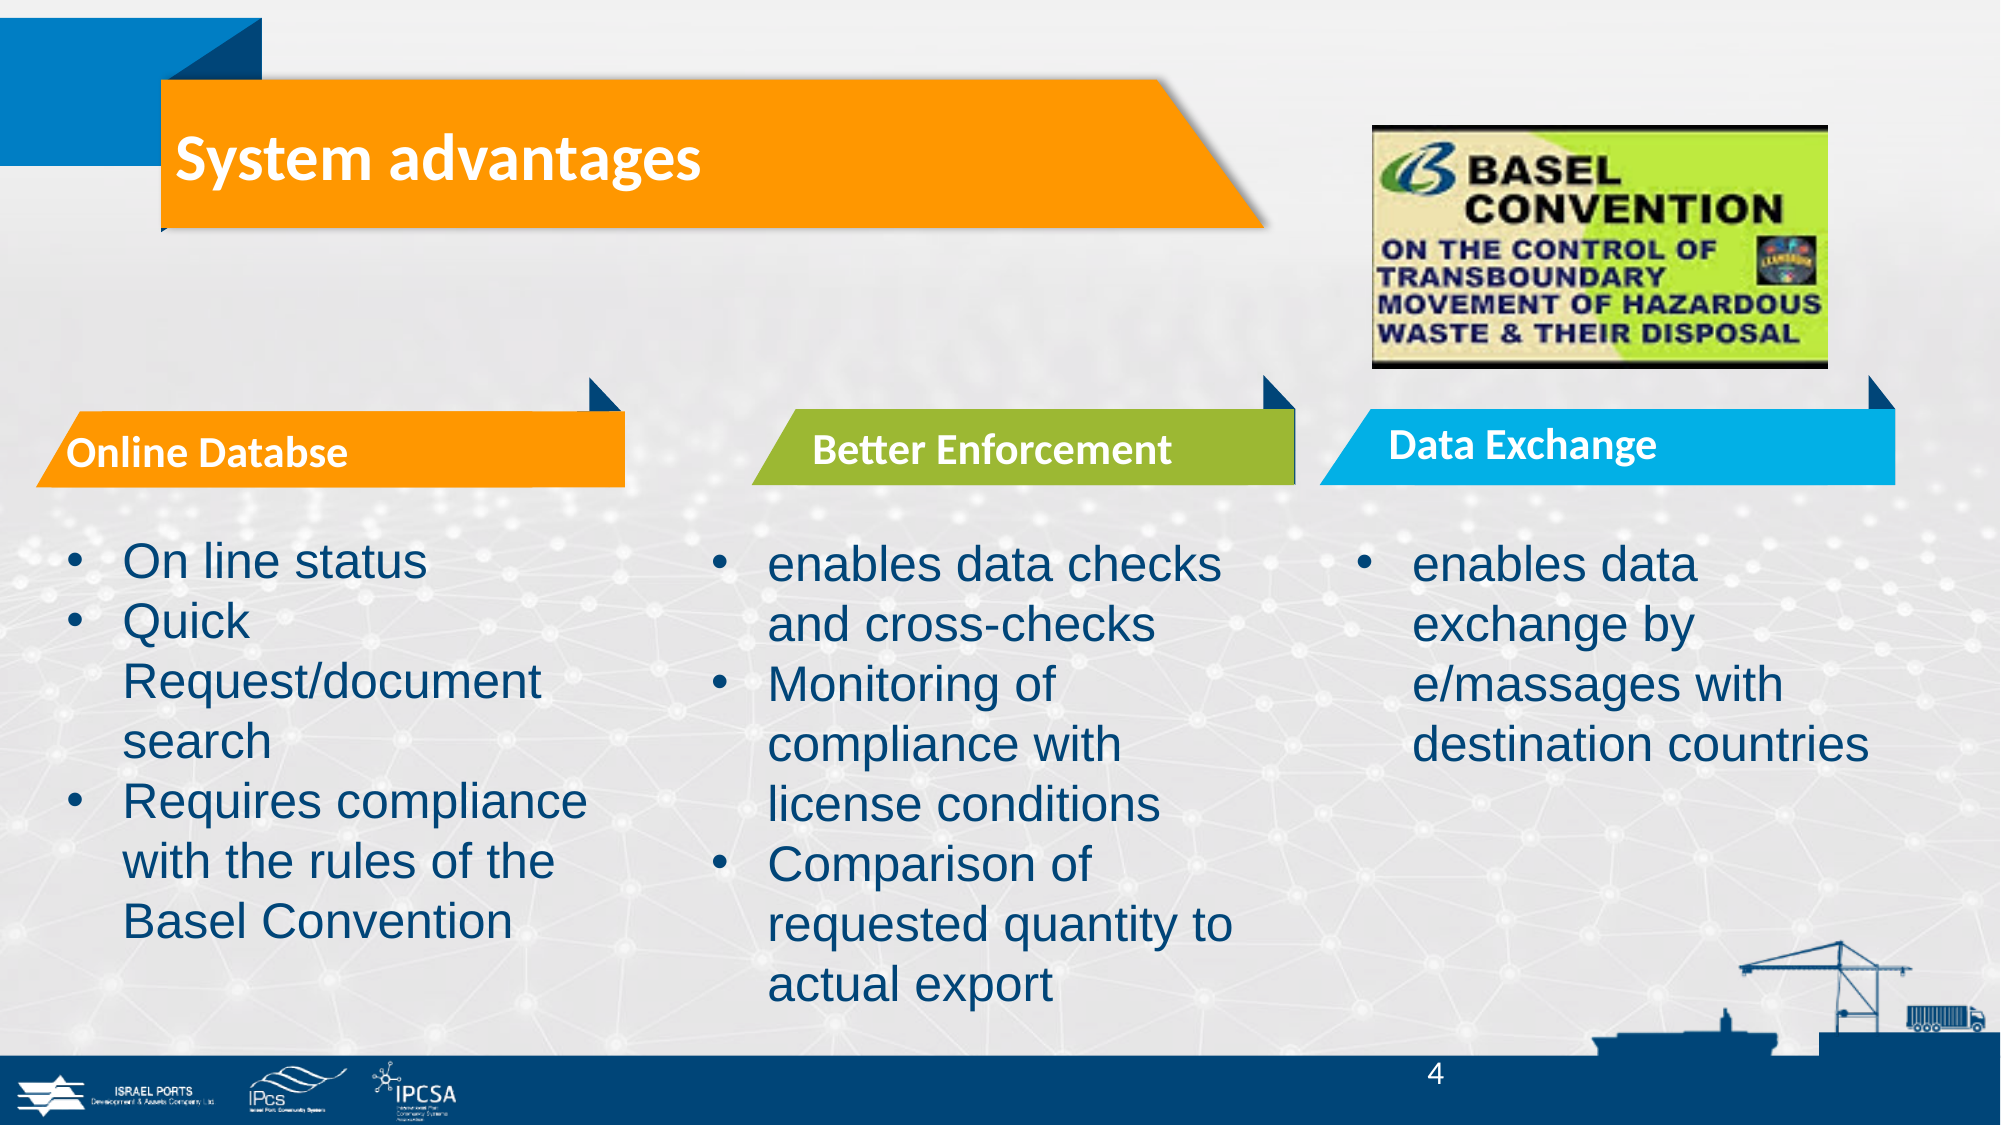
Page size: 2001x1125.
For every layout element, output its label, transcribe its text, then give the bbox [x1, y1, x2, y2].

picture [1372, 125, 1828, 369]
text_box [35, 377, 625, 488]
text_box enables data checks and cross-checks Monitoring of compliance with license conditions Comparison of requested quantity to actual export [696, 524, 1270, 1019]
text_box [161, 17, 262, 233]
picture [15, 1059, 230, 1123]
picture [237, 1059, 459, 1123]
text_box System advantages [262, 78, 1267, 229]
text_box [751, 375, 1296, 486]
picture [1533, 936, 1991, 1055]
text_box On line status Quick Request/document search Requires compliance with the rules of the Basel Convention [51, 521, 625, 1017]
text_box [0, 17, 161, 167]
text_box enables data exchange by e/massages with destination countries [1341, 523, 1915, 779]
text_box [1319, 375, 1896, 486]
